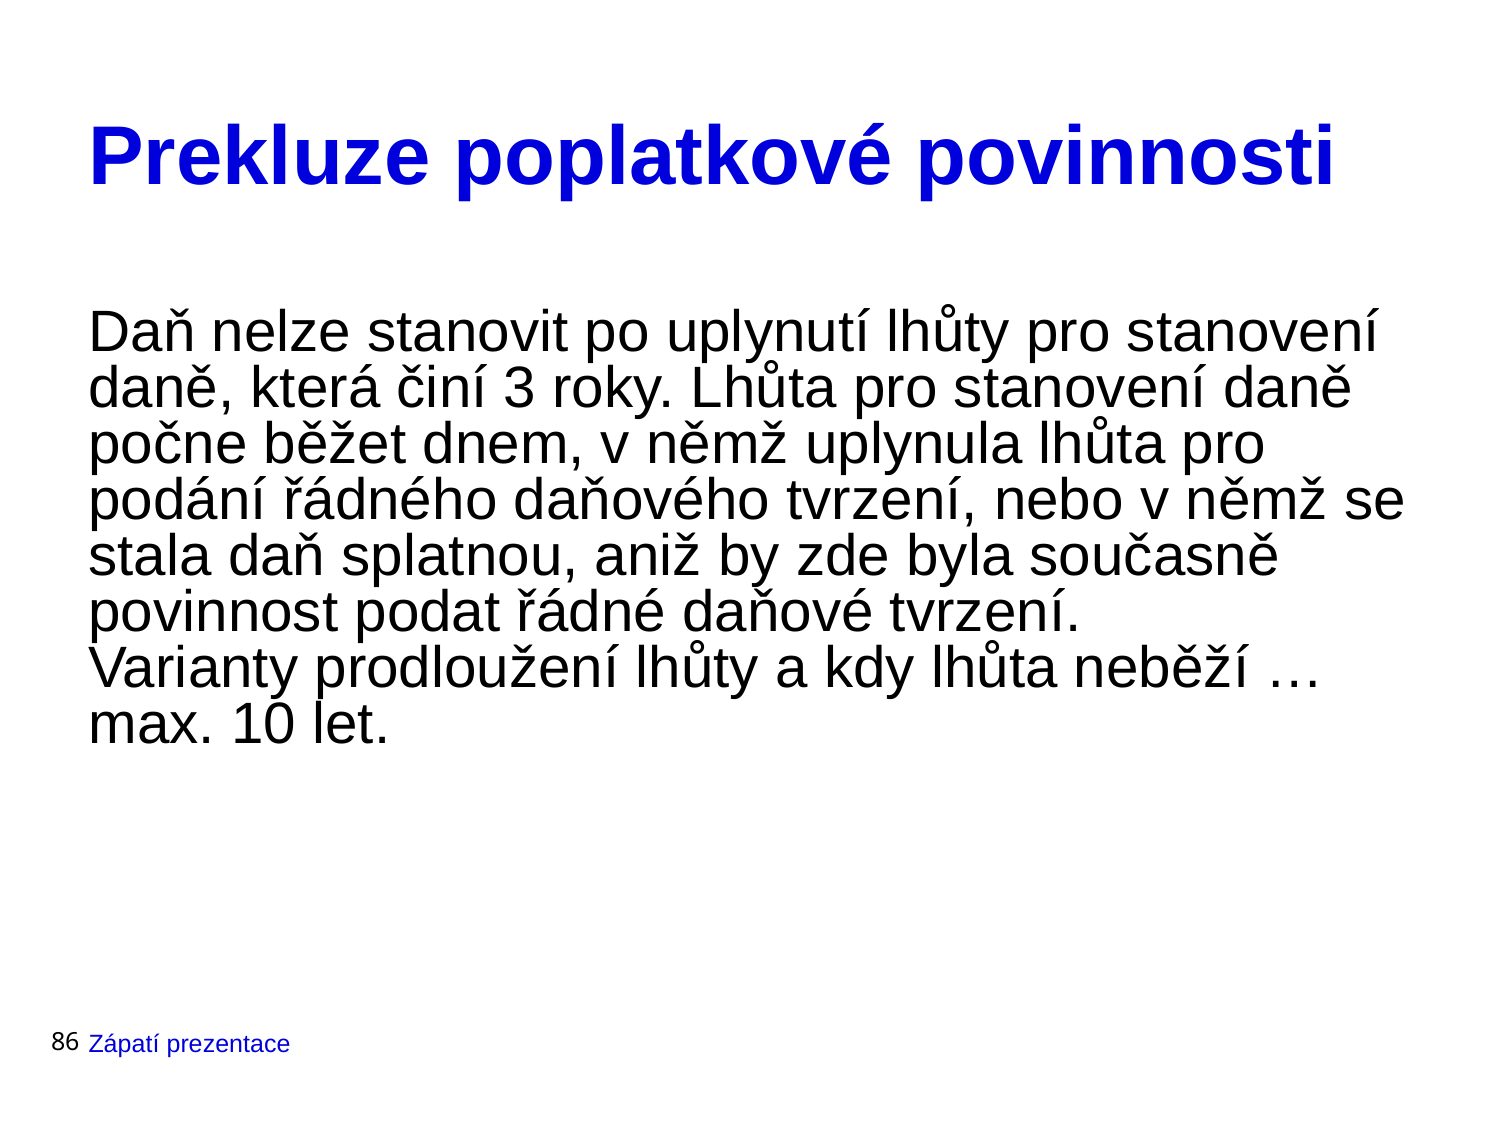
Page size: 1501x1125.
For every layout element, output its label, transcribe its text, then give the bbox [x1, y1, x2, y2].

footer Zápatí prezentace [88, 1021, 1064, 1063]
title Prekluze poplatkové povinnosti [88, 118, 1412, 193]
list Daň nelze stanovit po uplynutí lhůty pro stanovení daně, která činí 3 roky. Lhůta pro stanovení daně počne běžet dnem, v němž uplynula lhůta pro podání řádného daňového tvrzení, nebo v němž se stala daň splatnou, aniž by zde byla současně povinnost podat řádné daňové tvrzení. Varianty prodloužení lhůty a kdy lhůta neběží … max. 10 let. [88, 307, 1412, 957]
slide_number 86 [50, 1021, 82, 1063]
